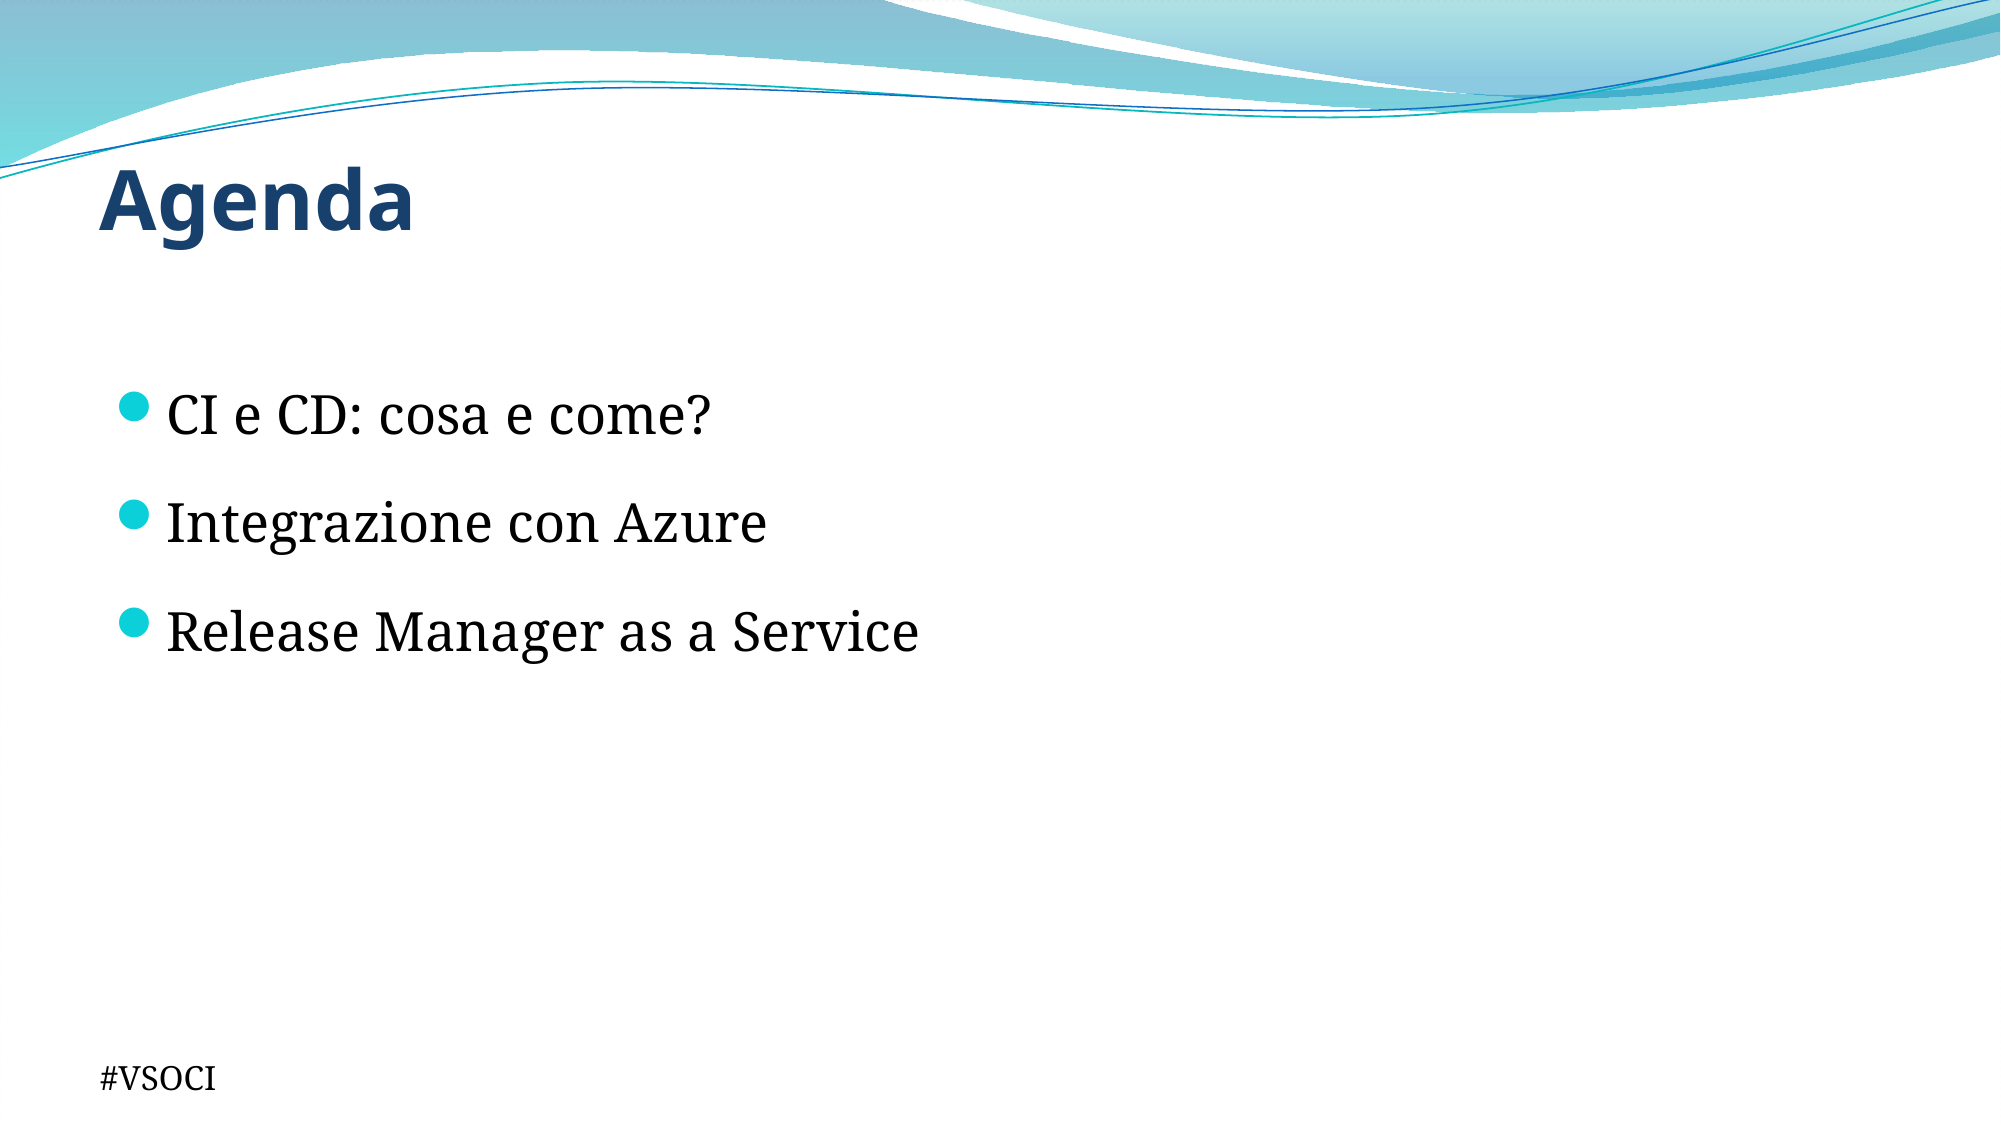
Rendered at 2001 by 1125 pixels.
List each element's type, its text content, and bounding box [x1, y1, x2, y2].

footer #VSOCI [99, 1042, 1317, 1103]
list CI e CD: cosa e come? Integrazione con Azure Release Manager as a Service [99, 264, 1900, 1038]
title Agenda [99, 59, 1900, 247]
